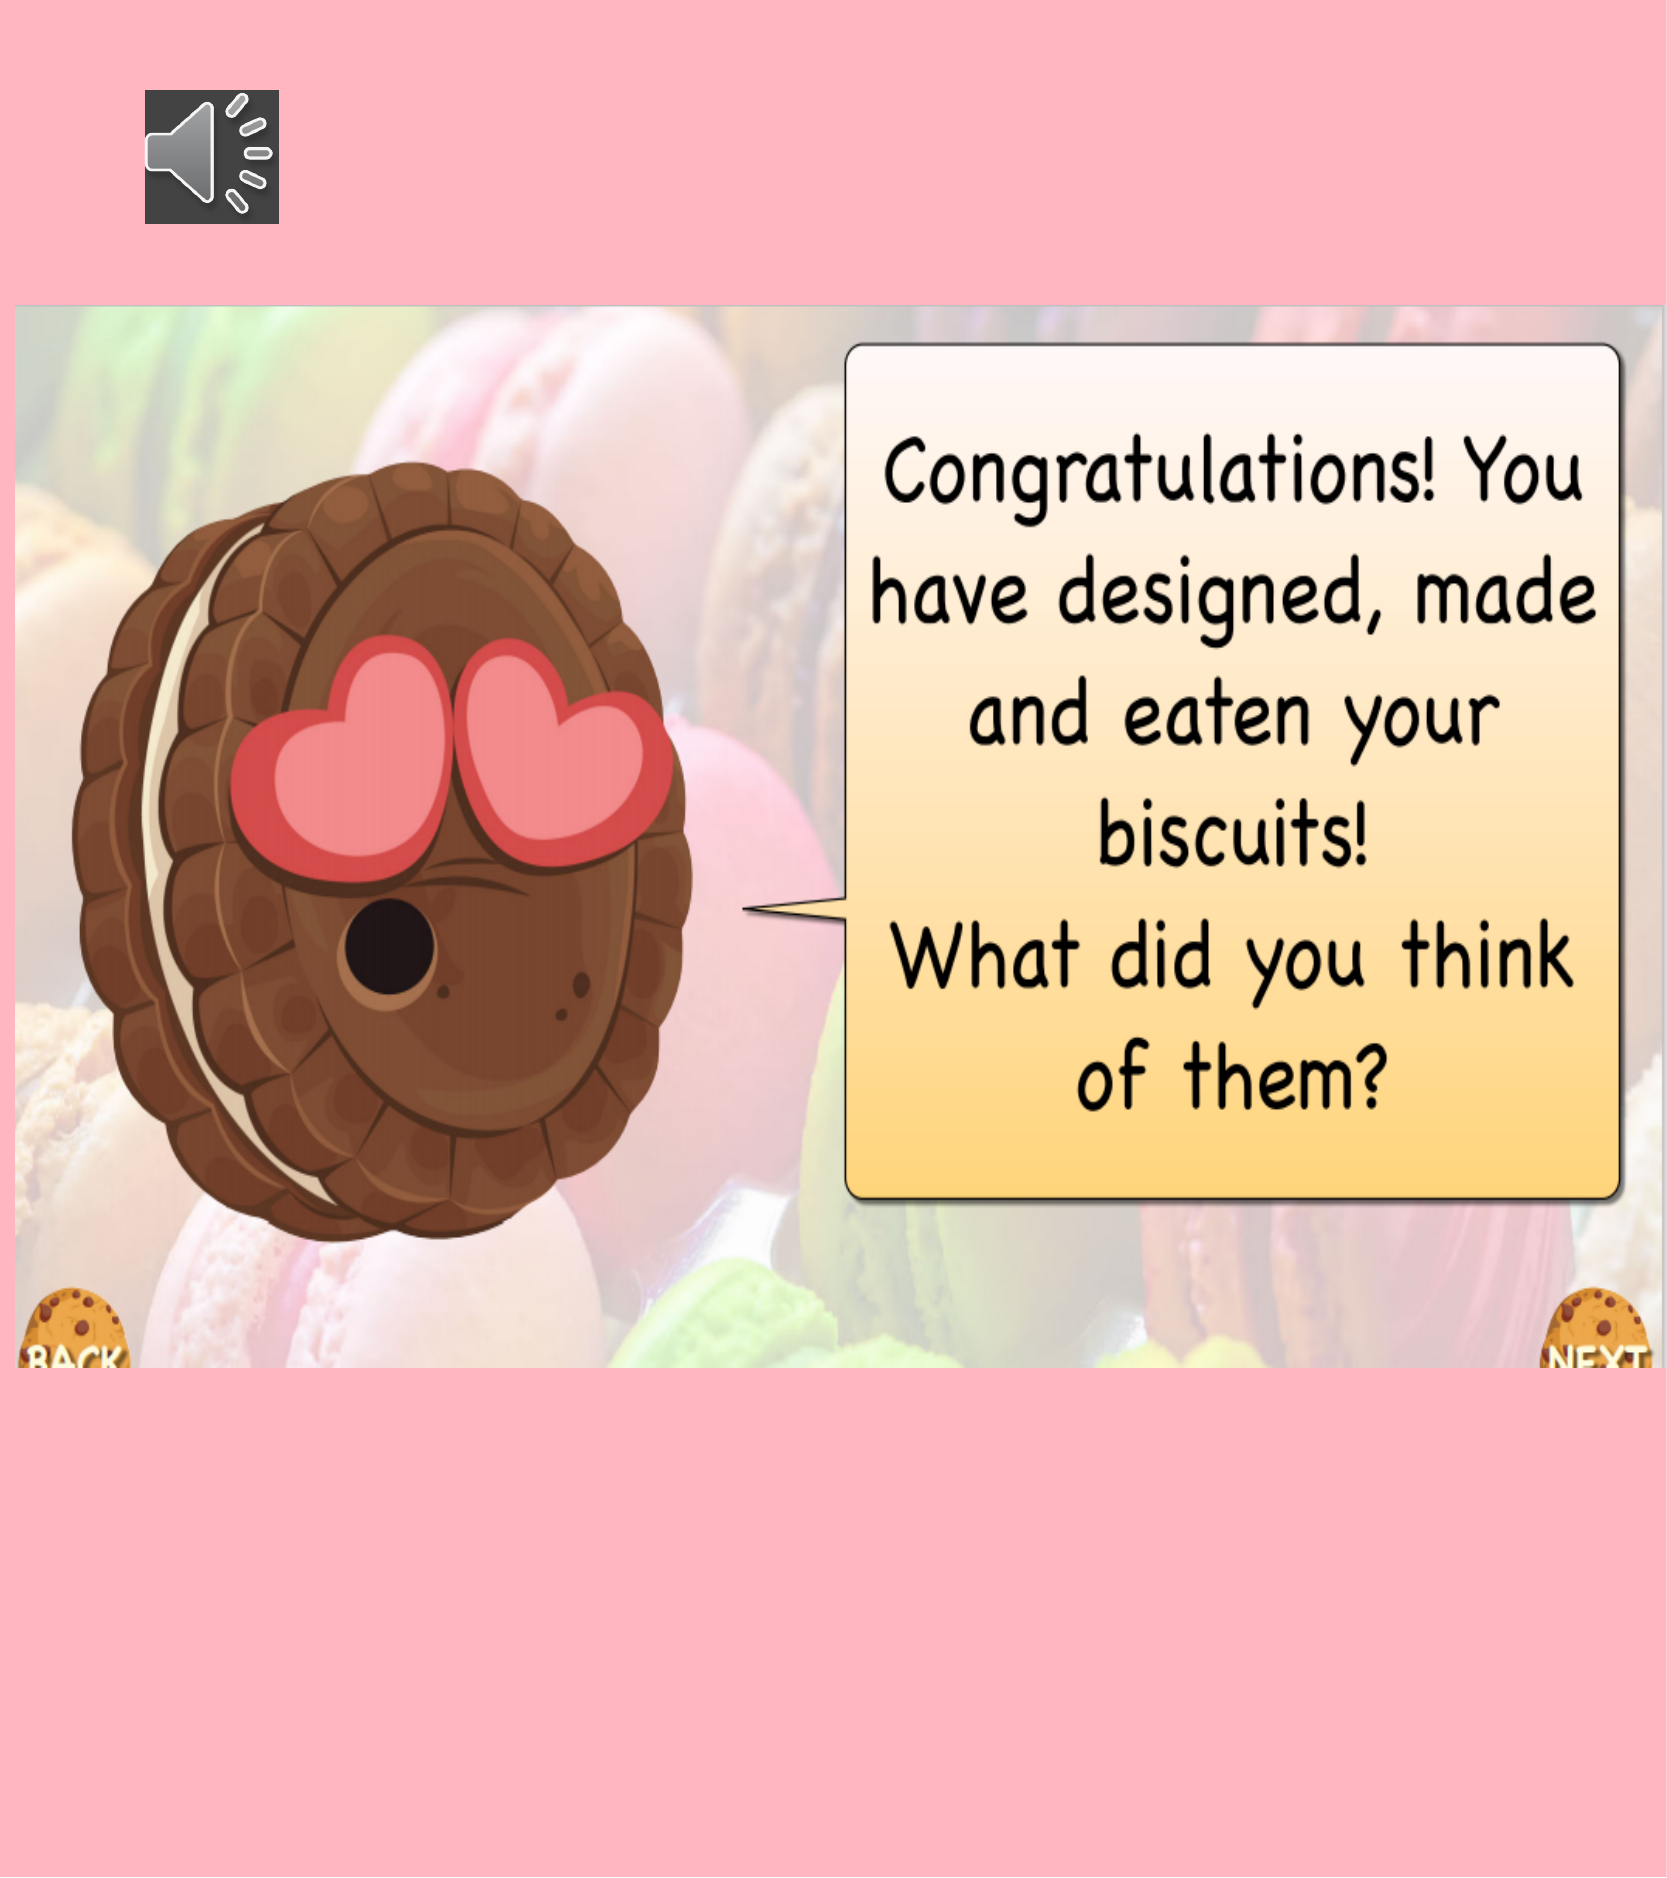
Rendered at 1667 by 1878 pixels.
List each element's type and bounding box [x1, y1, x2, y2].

picture [15, 305, 1667, 1368]
picture [144, 88, 281, 225]
